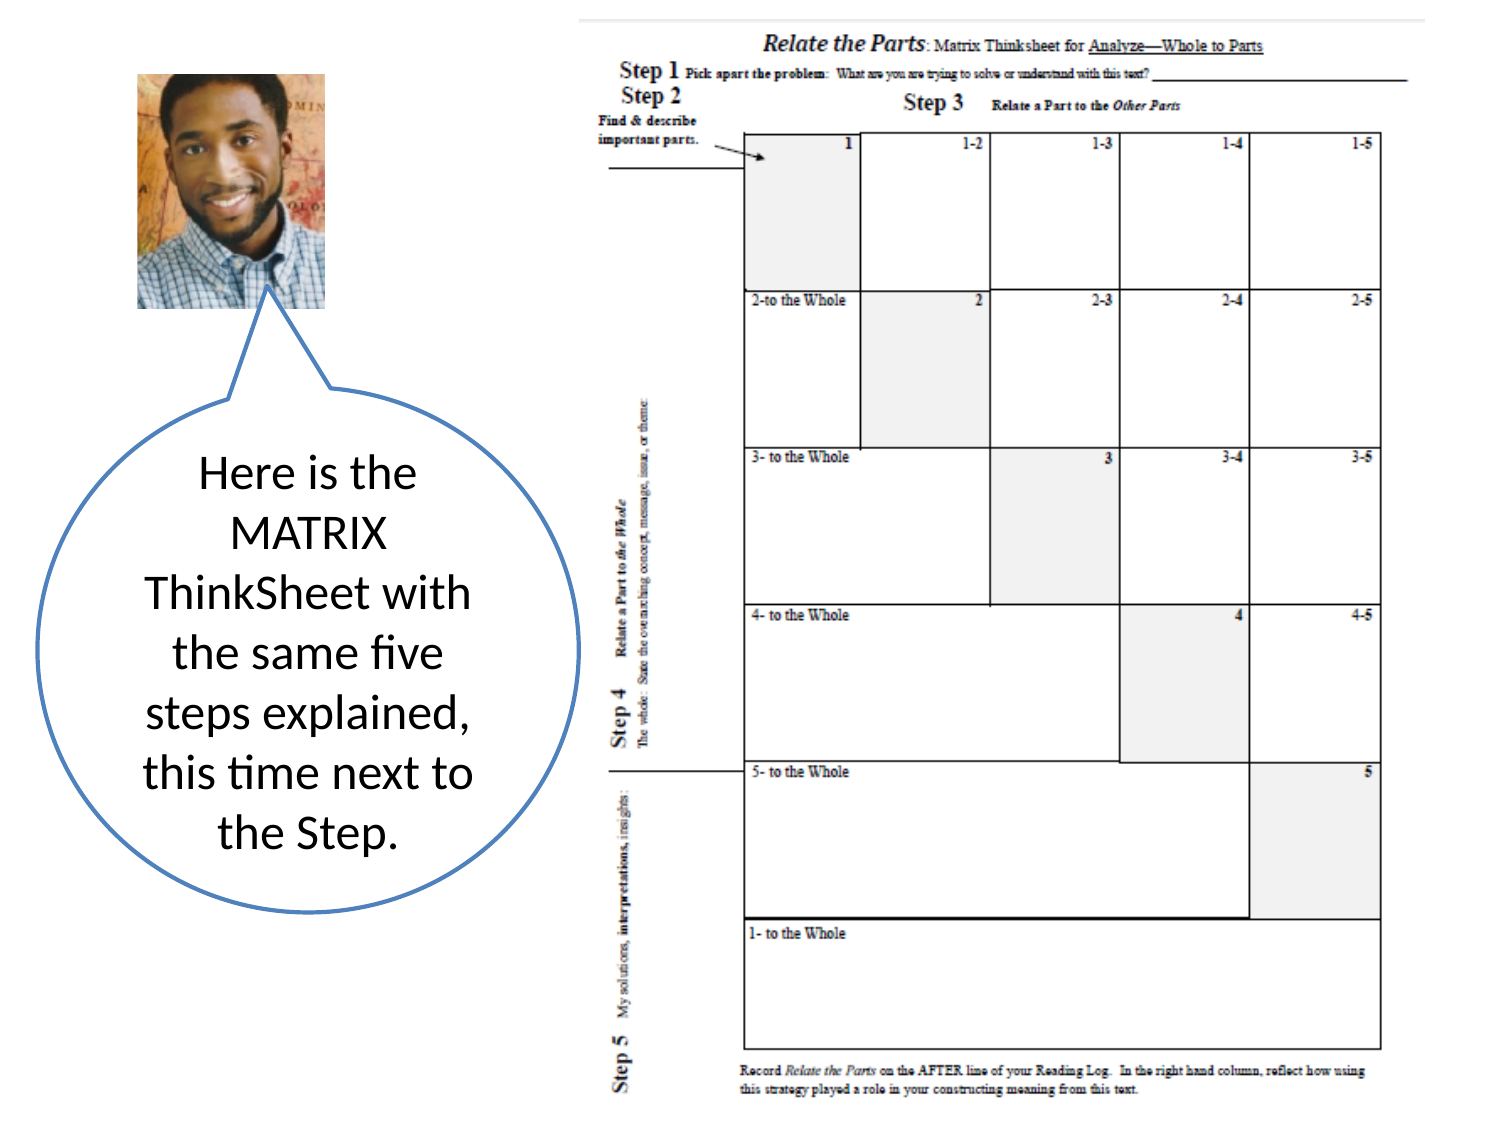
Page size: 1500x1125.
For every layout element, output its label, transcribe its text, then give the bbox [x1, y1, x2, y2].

picture [578, 19, 1426, 1101]
text_box Here is the MATRIX ThinkSheet with the same five steps explained, this time next to the Step. [35, 317, 573, 915]
picture [137, 74, 326, 309]
